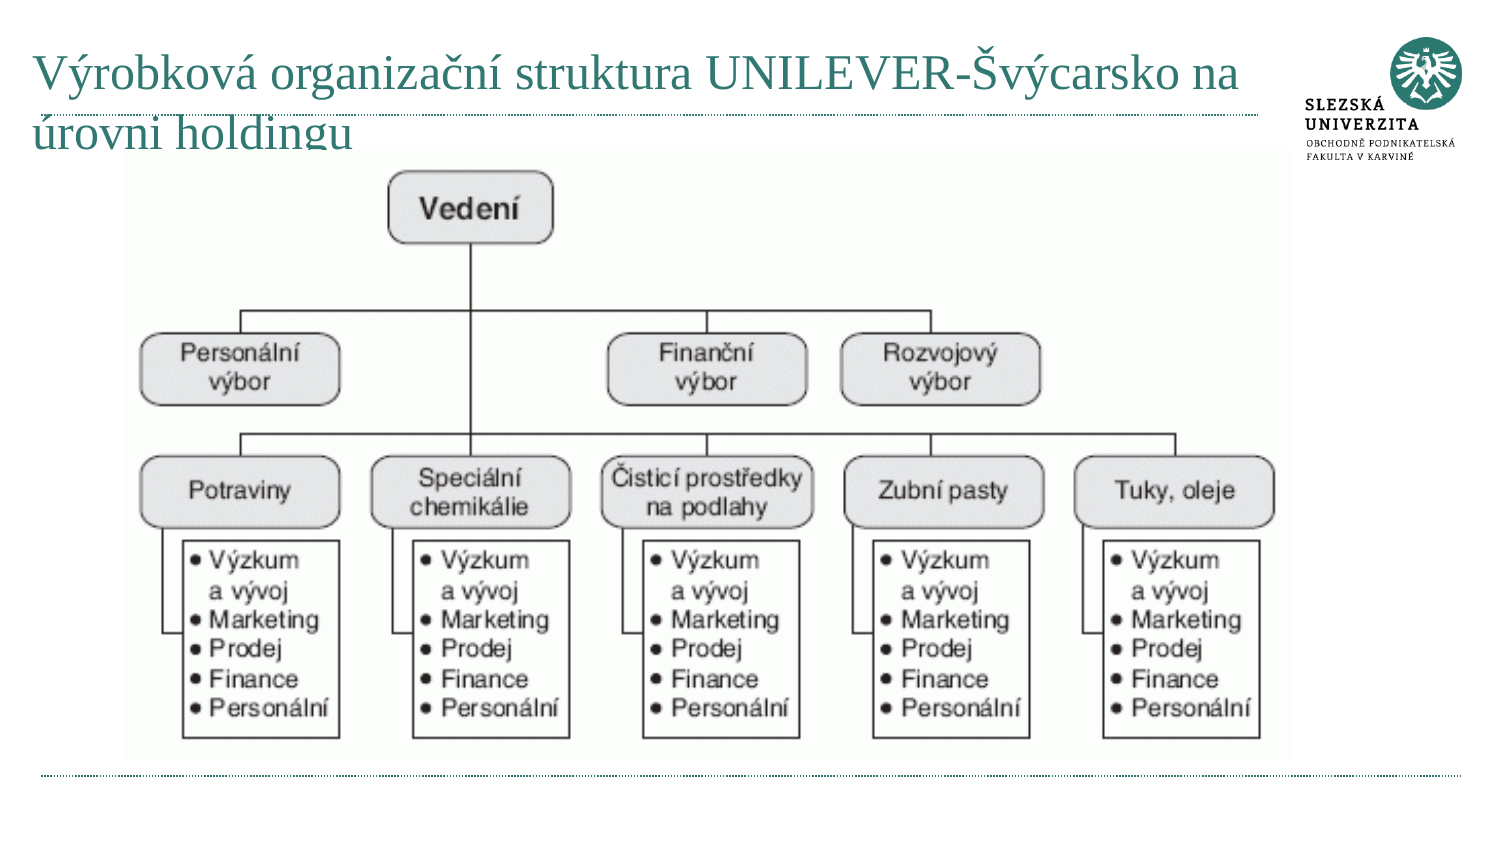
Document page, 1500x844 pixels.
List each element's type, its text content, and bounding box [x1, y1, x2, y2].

title Výrobková organizační struktura UNILEVER-Švýcarsko na úrovni holdingu [17, 32, 1353, 116]
picture [1305, 37, 1462, 160]
picture [123, 149, 1294, 760]
